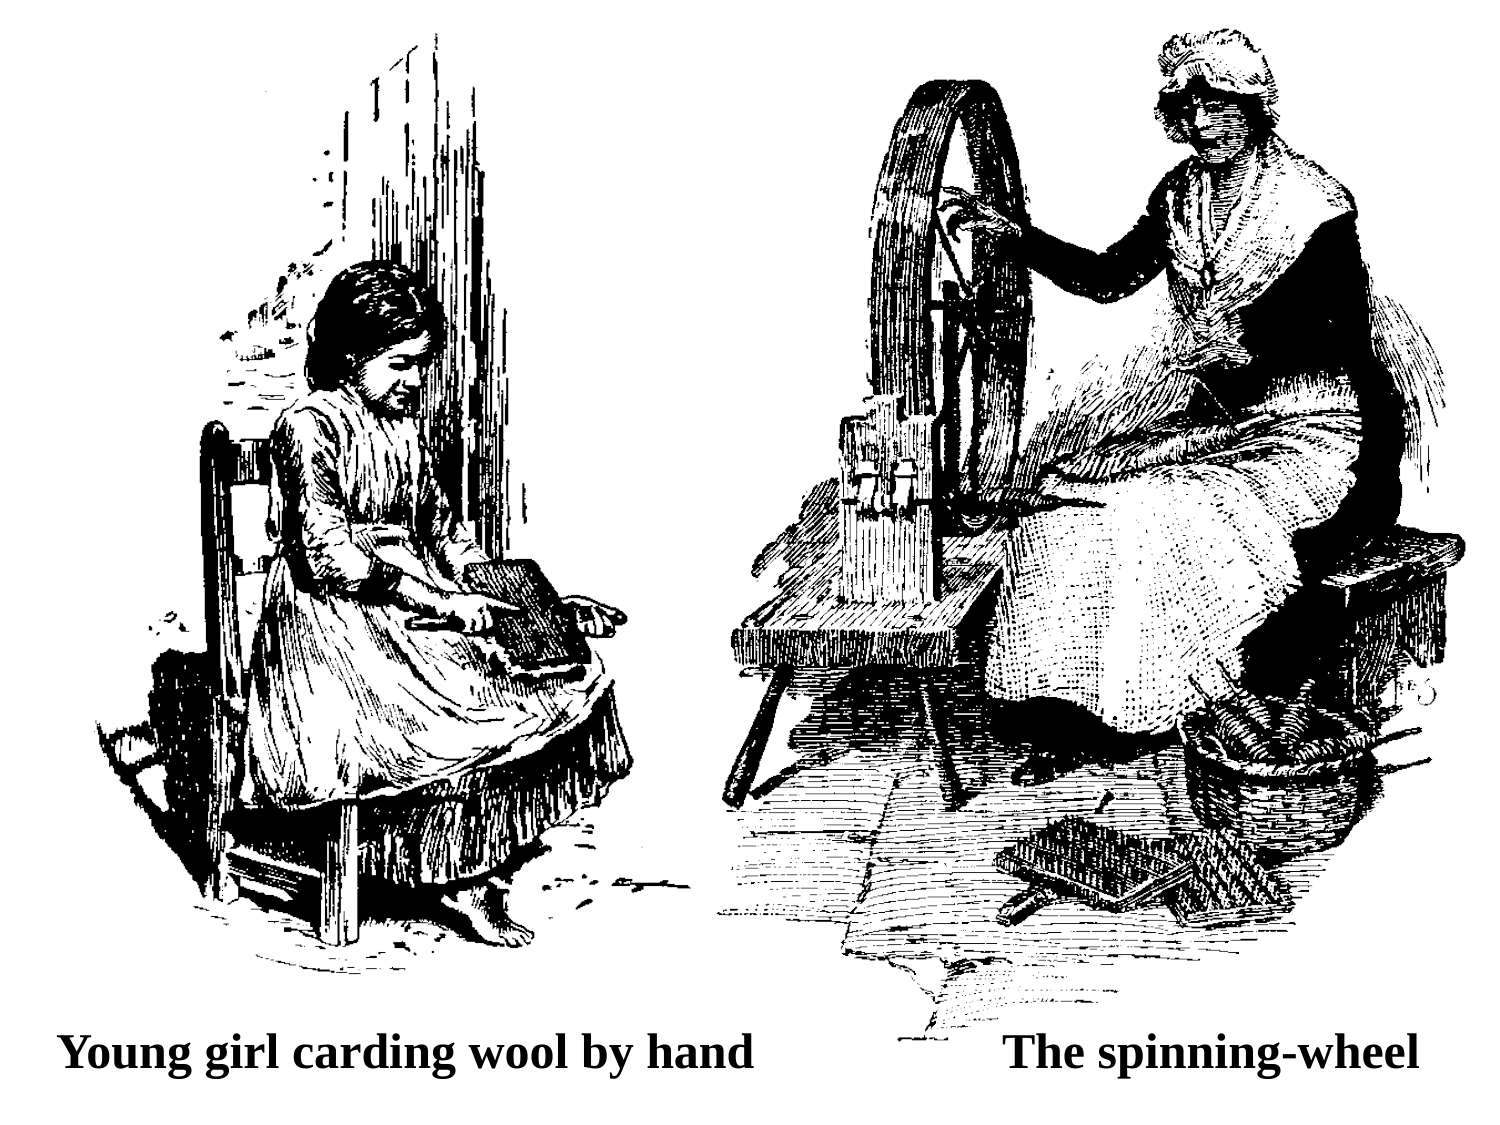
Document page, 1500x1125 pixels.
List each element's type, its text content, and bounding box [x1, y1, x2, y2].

picture [88, 23, 692, 988]
text_box Young girl carding wool by hand [41, 1011, 774, 1087]
picture [702, 0, 1489, 1066]
text_box The spinning-wheel [797, 1072, 1436, 1087]
